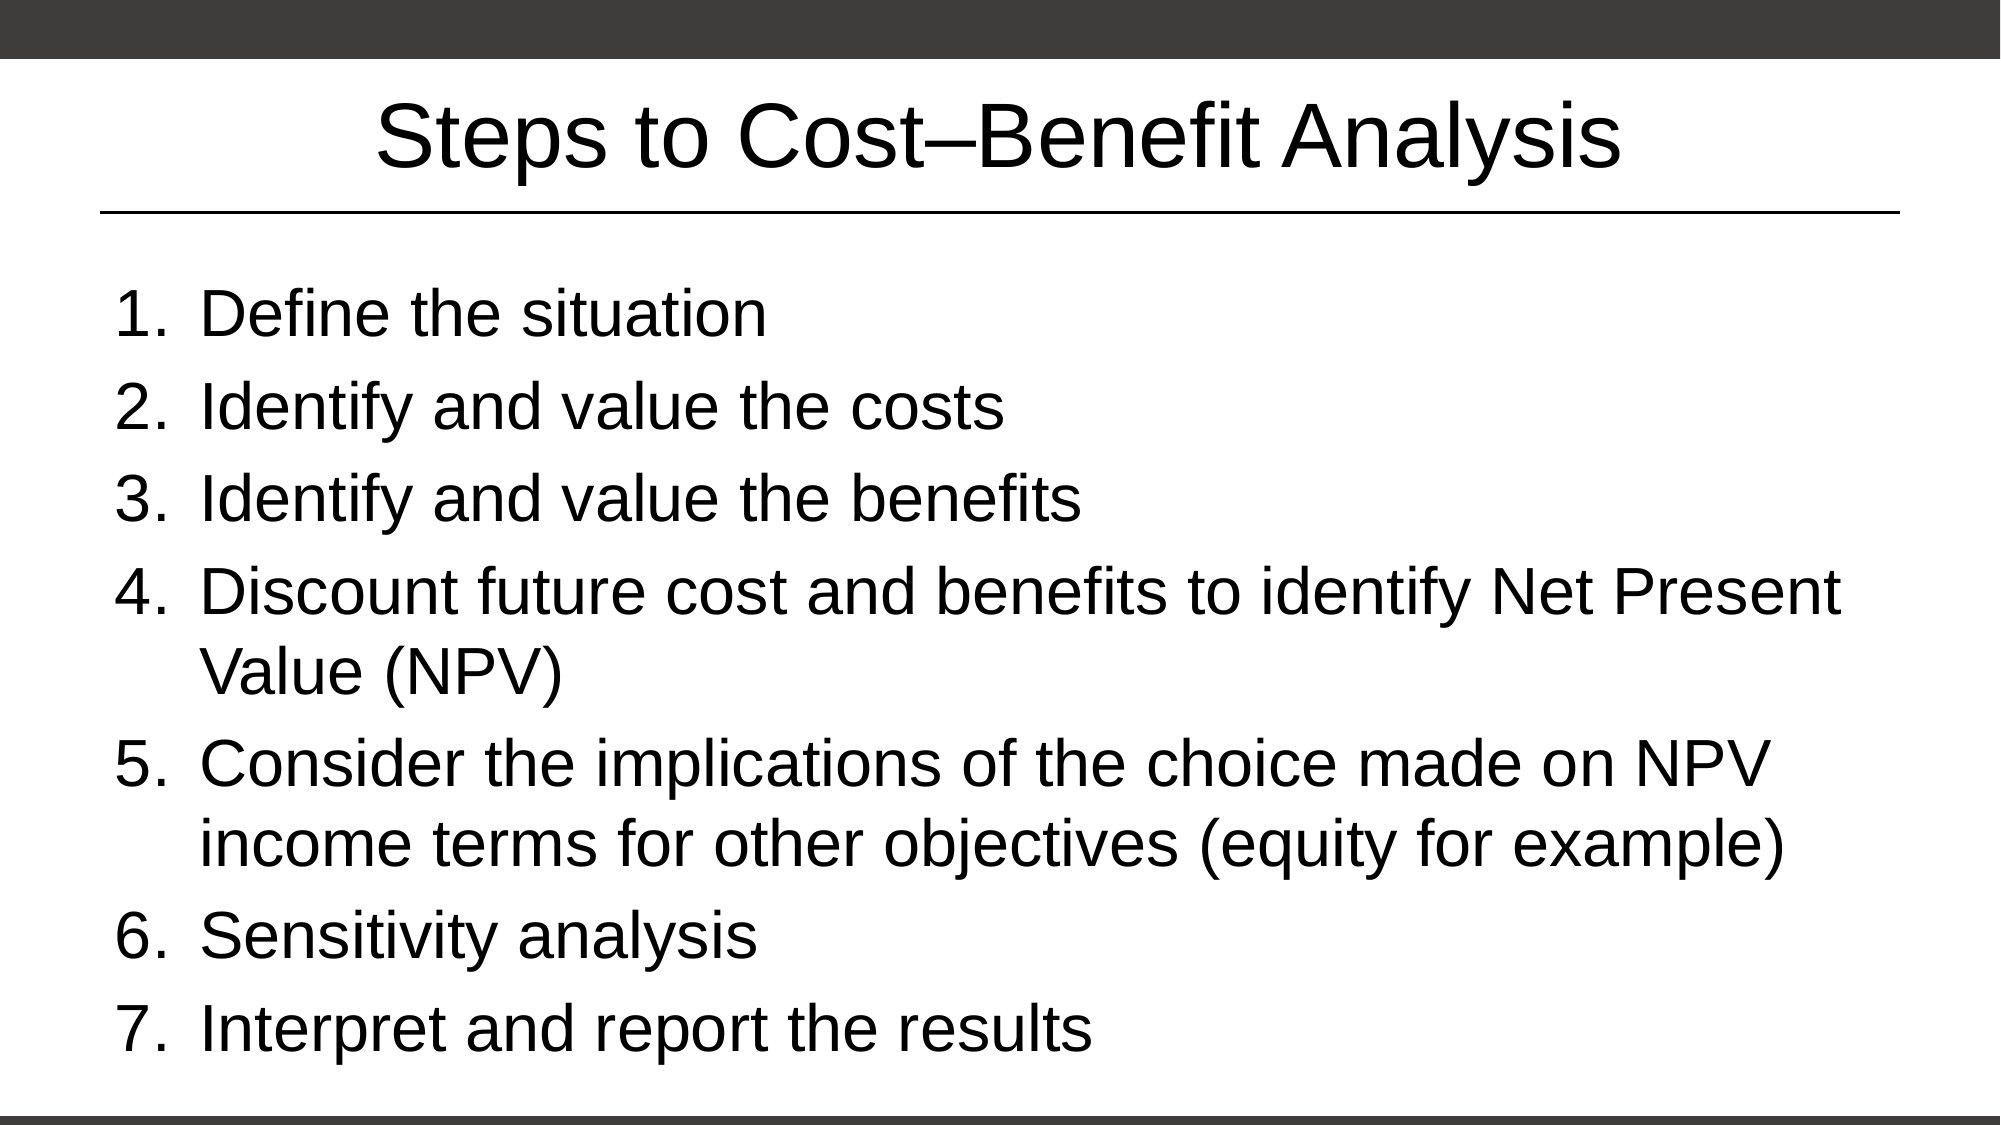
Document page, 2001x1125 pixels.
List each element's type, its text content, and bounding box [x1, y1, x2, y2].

title Steps to Cost–Benefit Analysis [99, 37, 1900, 225]
list Define the situation Identify and value the costs Identify and value the benefits Discount future cost and benefits to identify Net Present Value (NPV) Consider the implications of the choice made on NPV income terms for other objectives (equity for example) Sensitivity analysis Interpret and report the results [99, 262, 1900, 1005]
